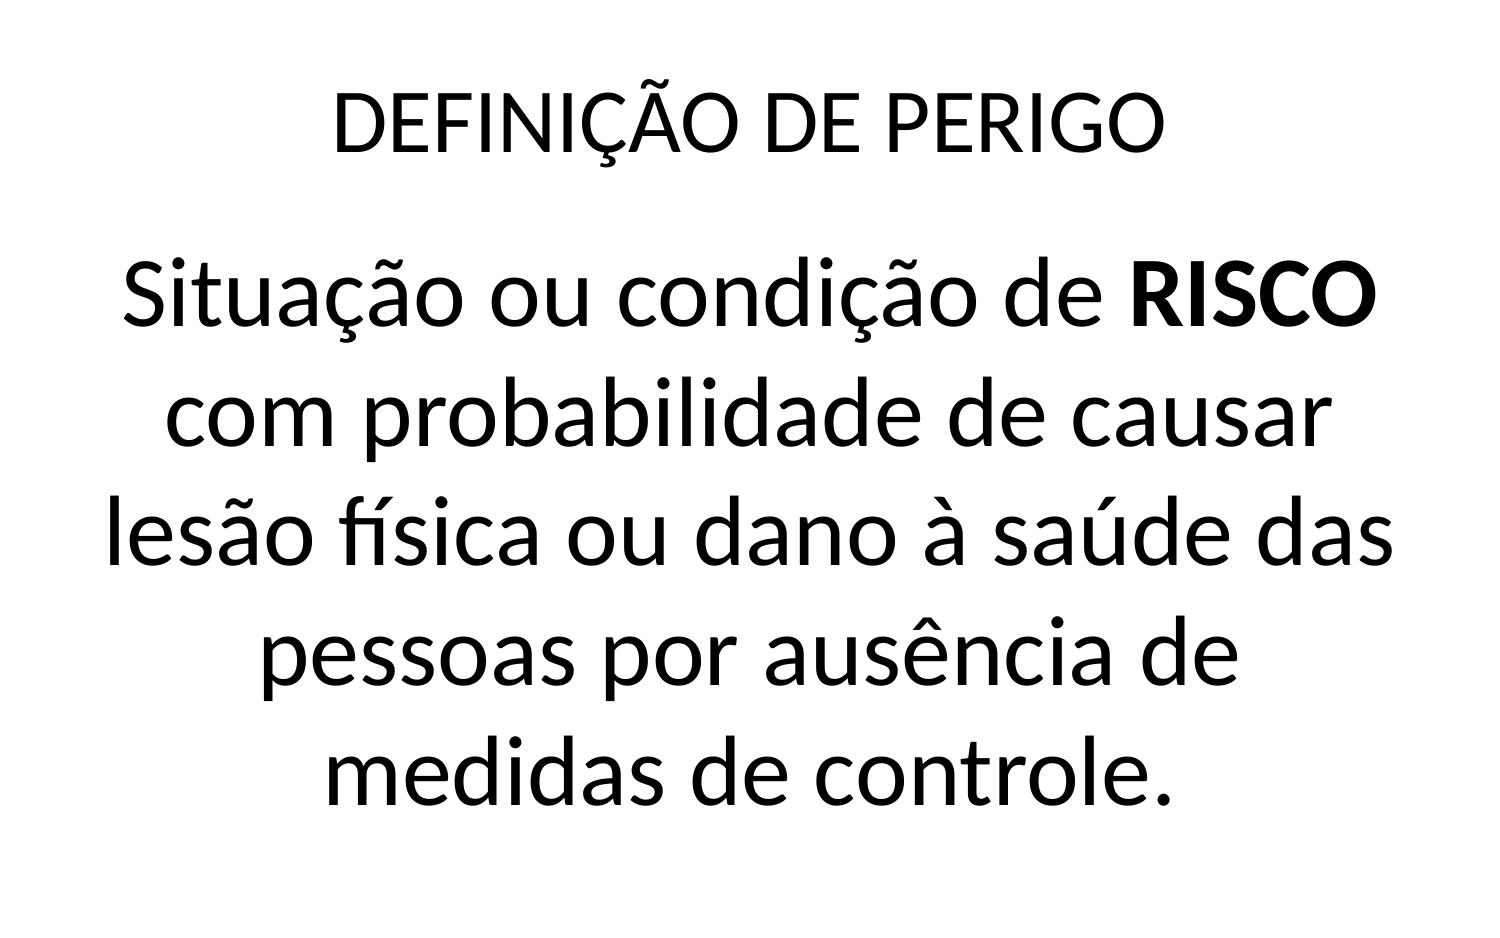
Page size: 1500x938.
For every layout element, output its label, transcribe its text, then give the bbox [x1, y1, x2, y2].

text_box DEFINIÇÃO DE PERIGO [75, 37, 1425, 194]
text_box Situação ou condição de RISCO com probabilidade de causar lesão física ou dano à saúde das pessoas por ausência de medidas de controle. [75, 218, 1425, 838]
